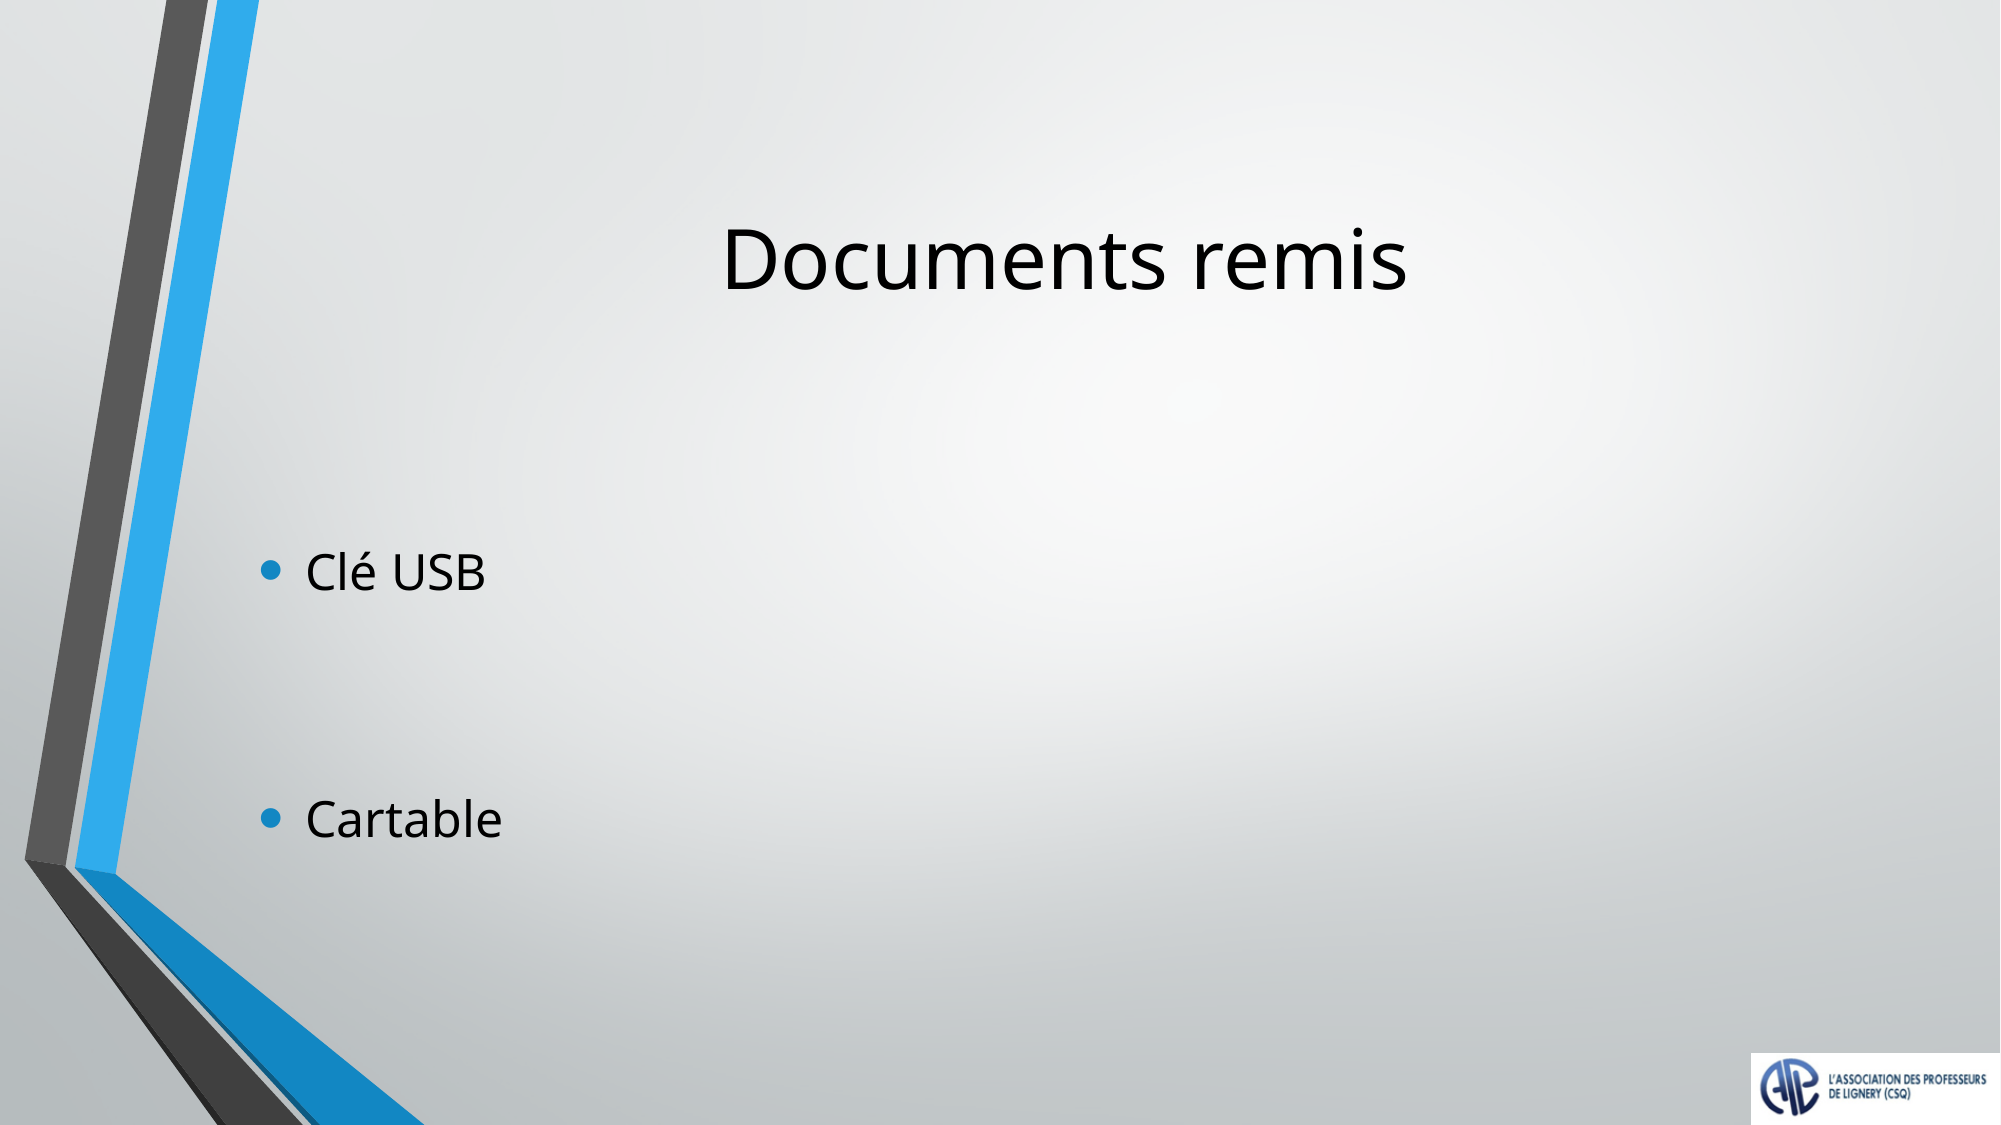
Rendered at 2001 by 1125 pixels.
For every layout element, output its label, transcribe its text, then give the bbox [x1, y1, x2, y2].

list Clé USB Cartable [243, 437, 1887, 950]
picture [1751, 1053, 2000, 1125]
title Documents remis [243, 112, 1887, 400]
